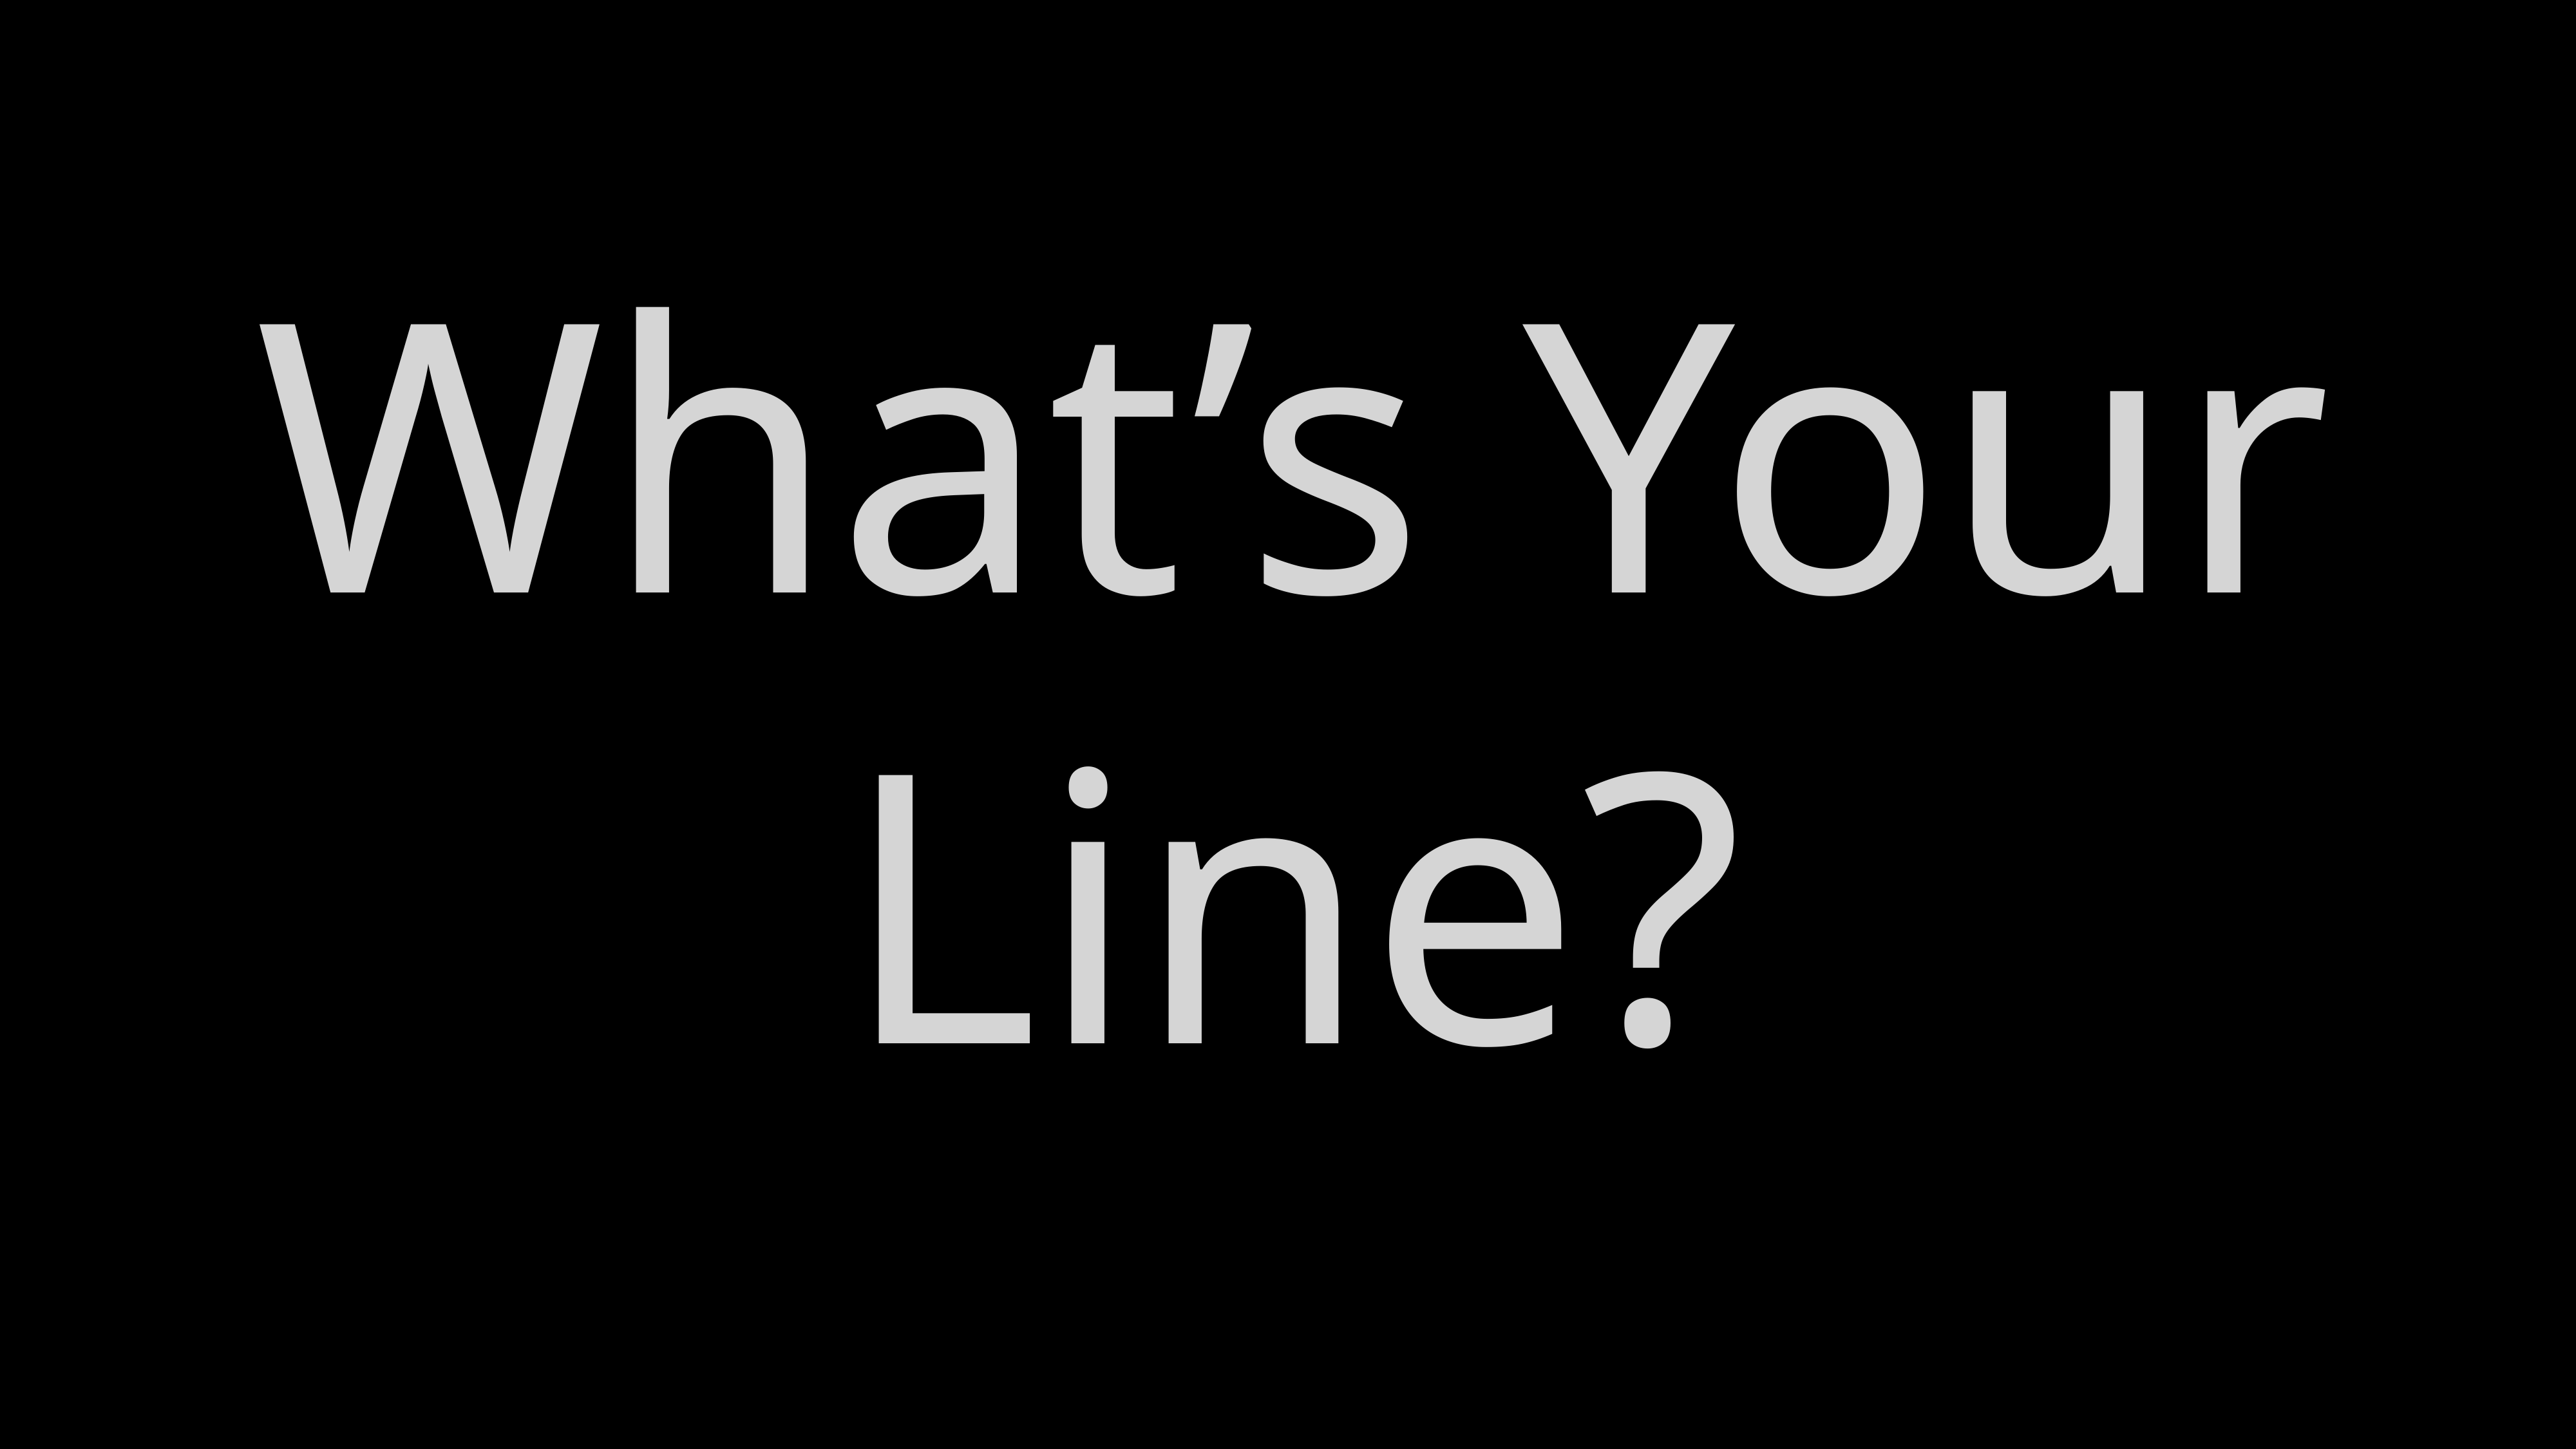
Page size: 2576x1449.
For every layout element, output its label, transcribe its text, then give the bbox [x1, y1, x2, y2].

text_box What’s Your Line? [0, 211, 2576, 1124]
